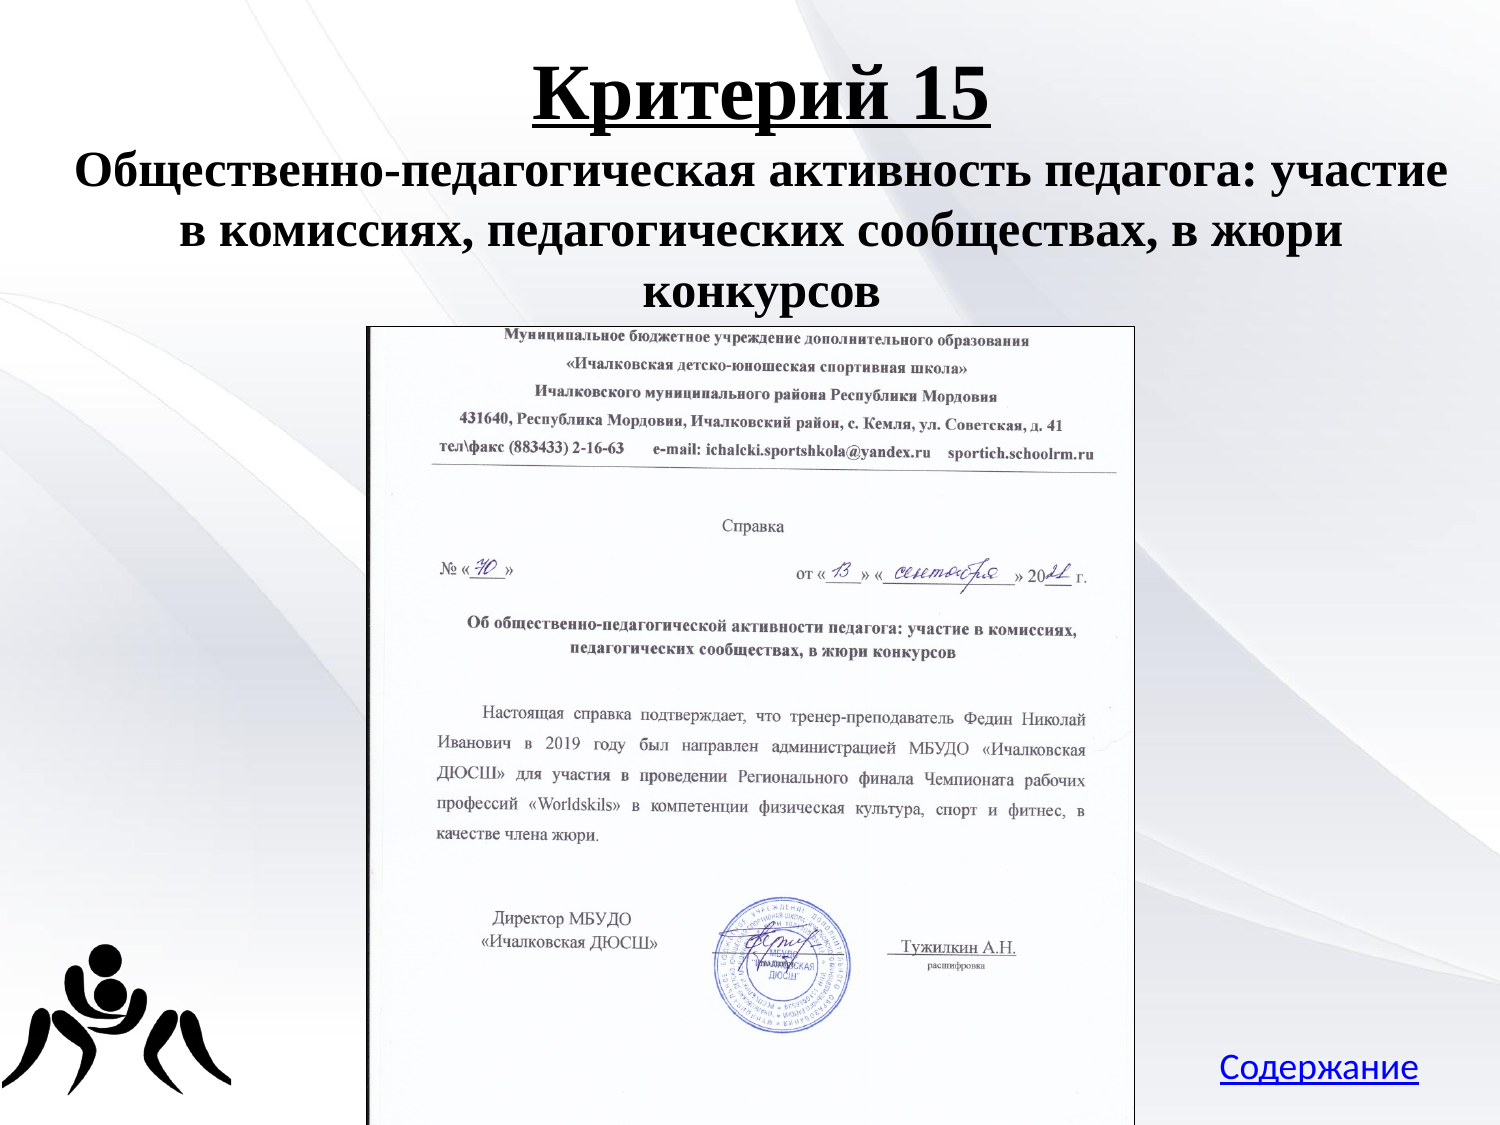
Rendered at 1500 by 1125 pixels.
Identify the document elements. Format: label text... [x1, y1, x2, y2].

title Критерий 15 Общественно-педагогическая активность педагога: участие в комиссиях, педагогических сообществах, в жюри конкурсов [53, 30, 1471, 327]
text_box Содержание [1204, 1034, 1435, 1095]
picture [0, 0, 1500, 1125]
